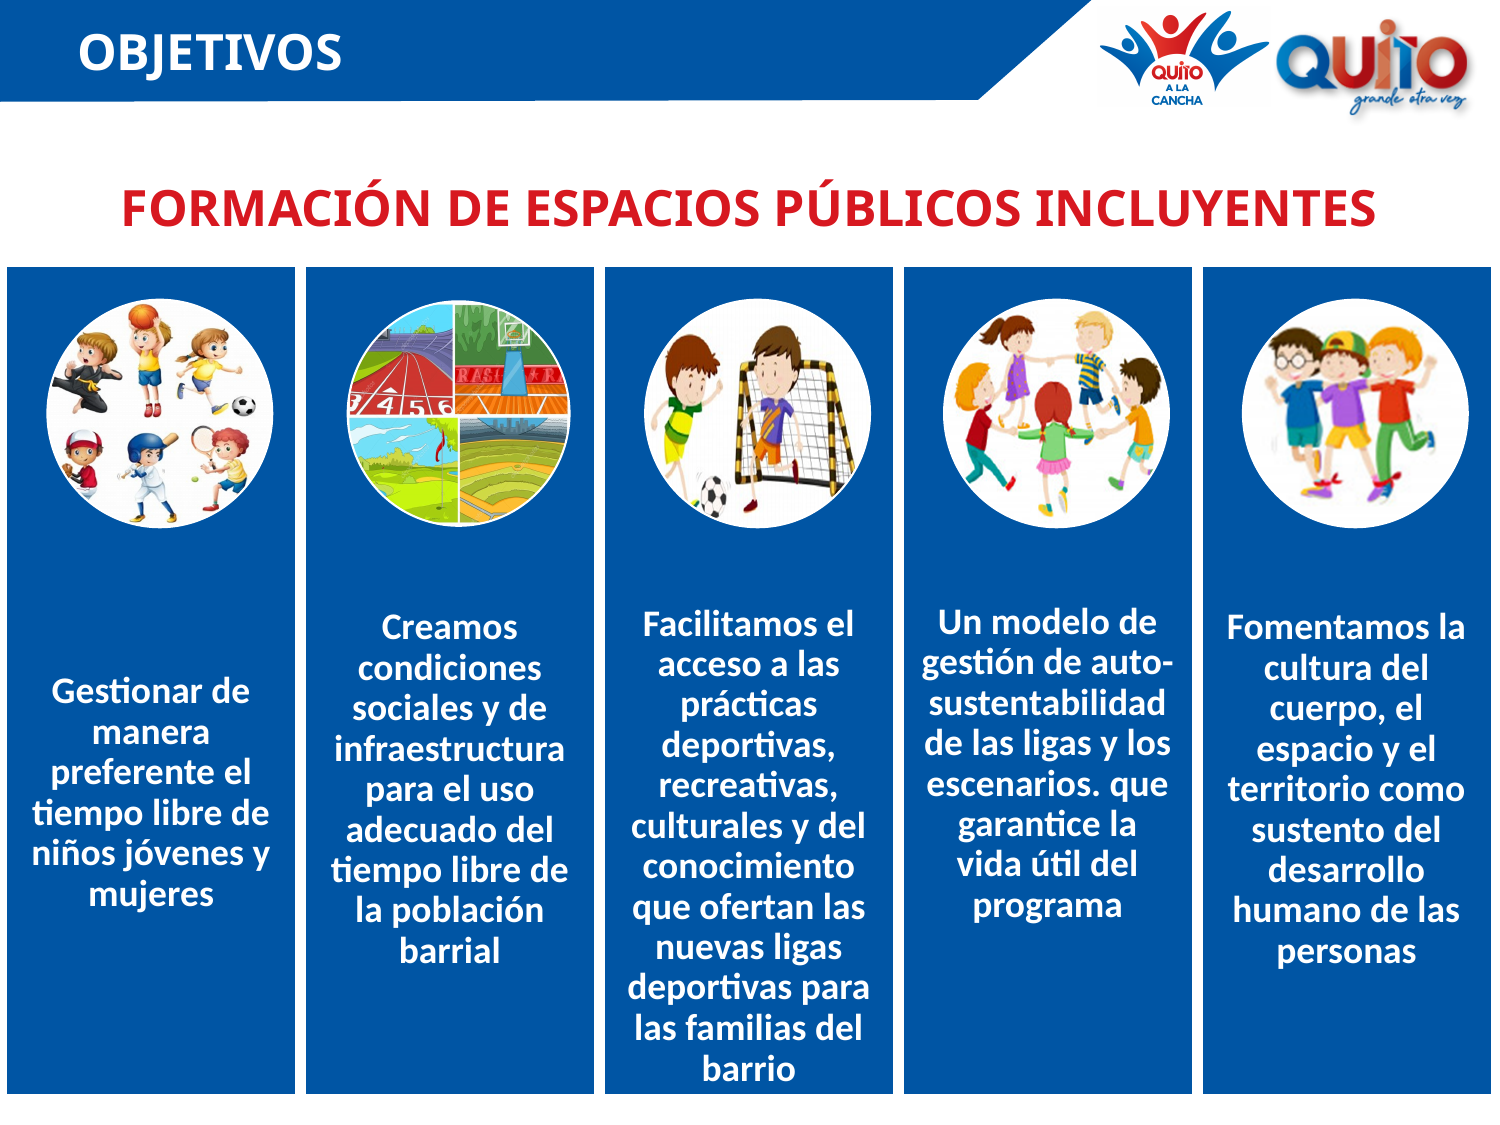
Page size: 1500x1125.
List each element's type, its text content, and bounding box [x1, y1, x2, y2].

text_box [46, 298, 274, 529]
text_box Gestionar de manera preferente el tiempo libre de niños jóvenes y mujeres [5, 265, 297, 1096]
text_box Creamos condiciones sociales y de infraestructura para el uso adecuado del tiempo libre de la población barrial [304, 265, 596, 1096]
text_box OBJETIVOS [62, 12, 981, 88]
text_box [943, 298, 1170, 529]
text_box Fomentamos la cultura del cuerpo, el espacio y el territorio como sustento del desarrollo humano de las personas [1201, 265, 1493, 1096]
picture [1097, 1, 1479, 125]
text_box Un modelo de gestión de auto-sustentabilidad de las ligas y los escenarios. que garantice la vida útil del programa [902, 265, 1194, 1096]
text_box Facilitamos el acceso a las prácticas deportivas, recreativas, culturales y del conocimiento que ofertan las nuevas ligas deportivas para las familias del barrio [603, 265, 895, 1096]
text_box [644, 298, 872, 529]
text_box [1241, 298, 1469, 529]
text_box [346, 300, 571, 527]
text_box [0, 0, 1093, 103]
text_box FORMACIÓN DE ESPACIOS PÚBLICOS INCLUYENTES [6, 169, 1492, 245]
